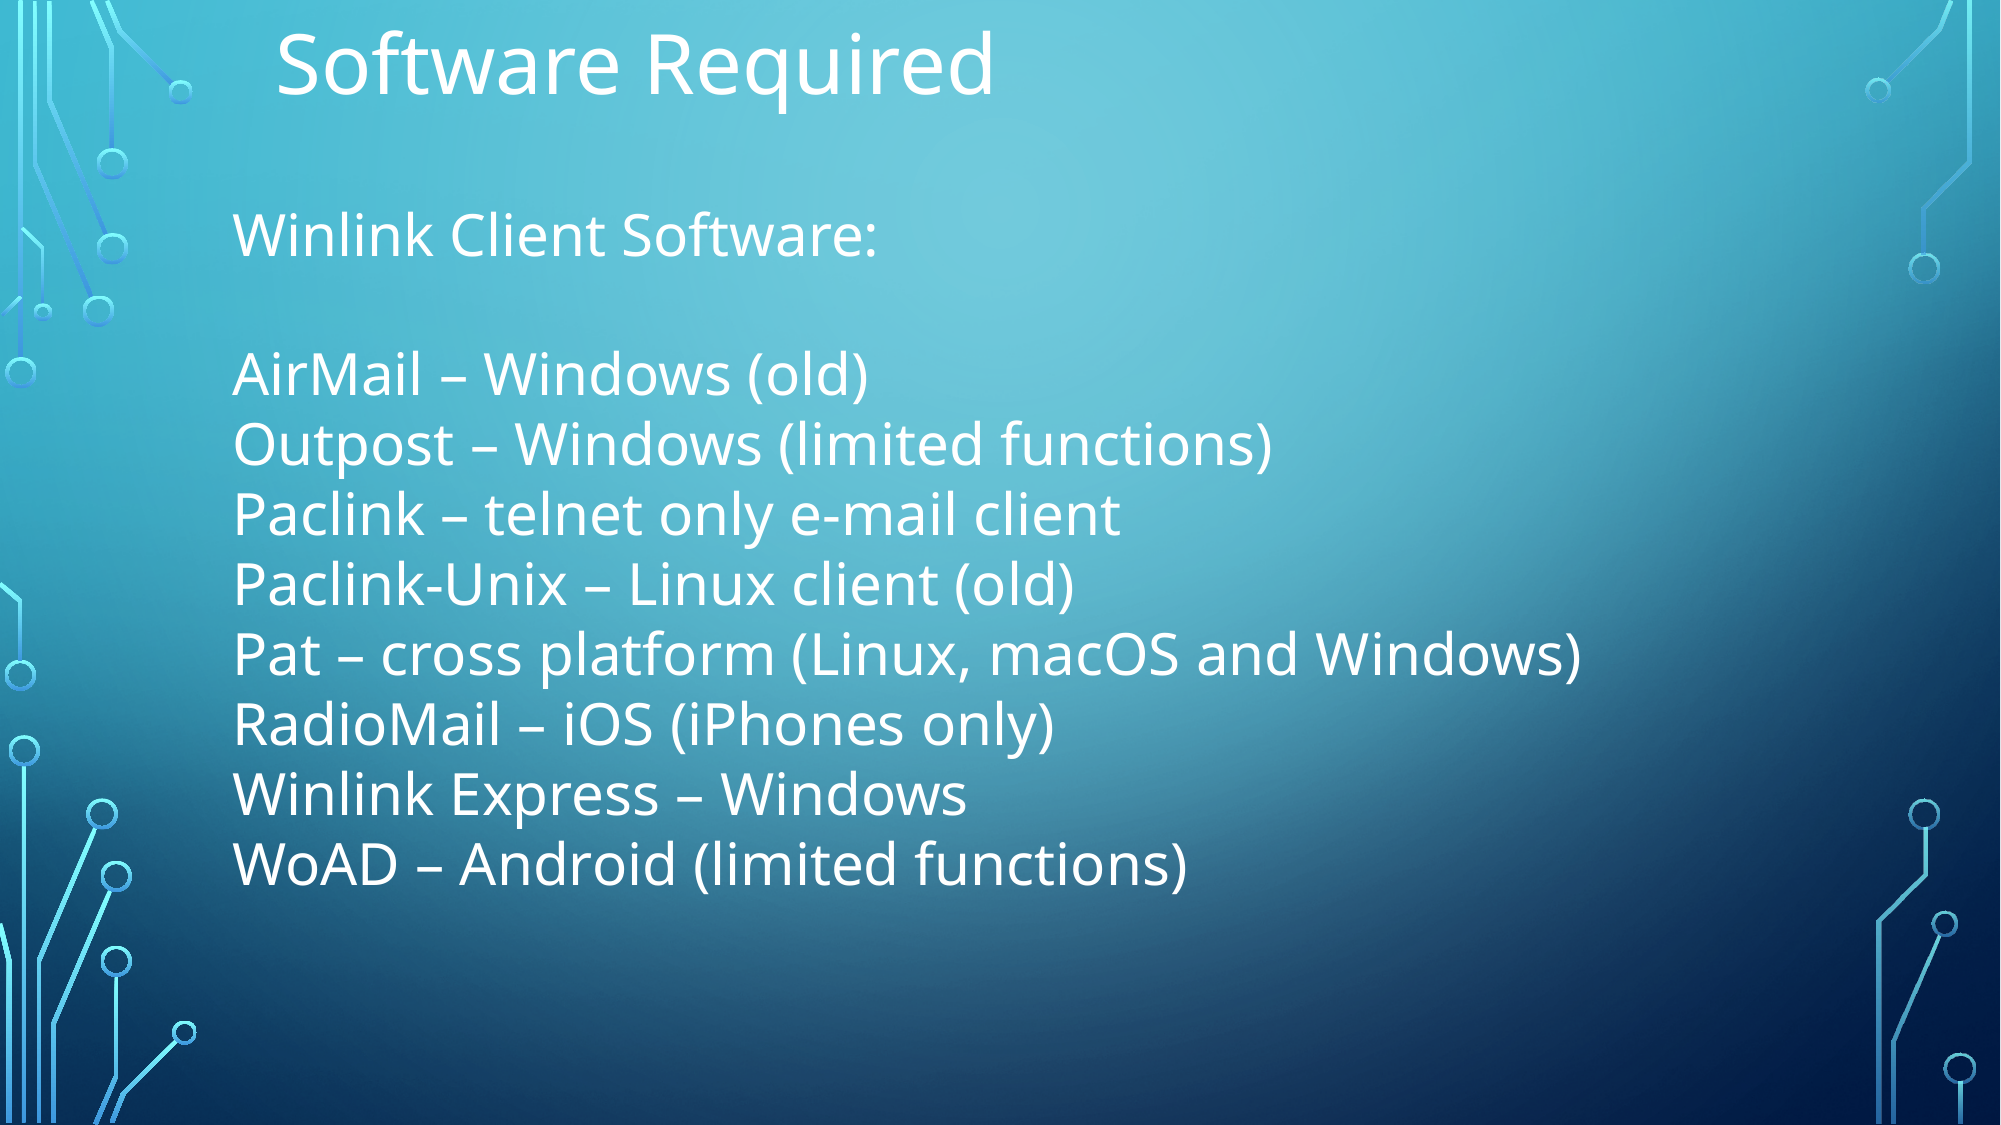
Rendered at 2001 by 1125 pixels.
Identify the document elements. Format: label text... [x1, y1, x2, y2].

text_box Winlink Client Software: AirMail – Windows (old) Outpost – Windows (limited functions) Paclink – telnet only e-mail client Paclink-Unix – Linux client (old) Pat – cross platform (Linux, macOS and Windows) RadioMail – iOS (iPhones only) Winlink Express – Windows WoAD – Android (limited functions) [217, 120, 1598, 975]
text_box Software Required [260, 4, 1013, 119]
